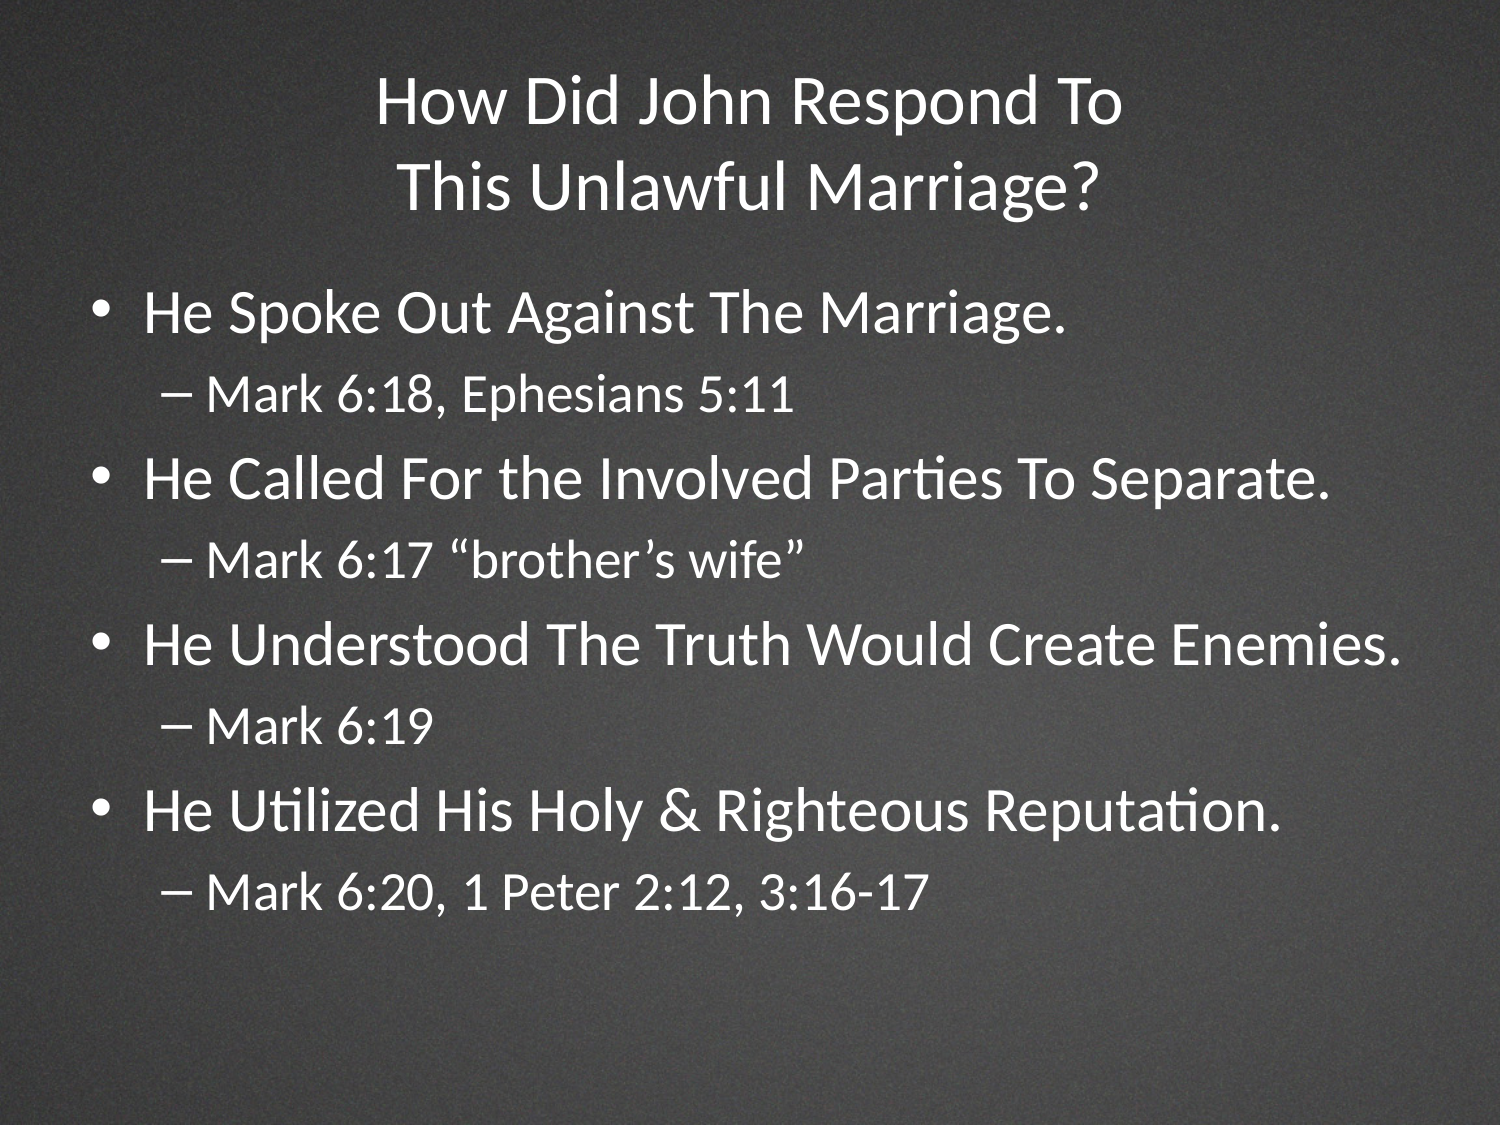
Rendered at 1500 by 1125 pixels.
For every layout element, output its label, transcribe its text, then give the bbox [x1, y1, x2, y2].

picture [0, 0, 1500, 1125]
list He Spoke Out Against The Marriage. Mark 6:18, Ephesians 5:11 He Called For the Involved Parties To Separate. Mark 6:17 “brother’s wife” He Understood The Truth Would Create Enemies. Mark 6:19 He Utilized His Holy & Righteous Reputation. Mark 6:20, 1 Peter 2:12, 3:16-17 [75, 262, 1425, 1005]
title How Did John Respond To This Unlawful Marriage? [75, 45, 1425, 233]
